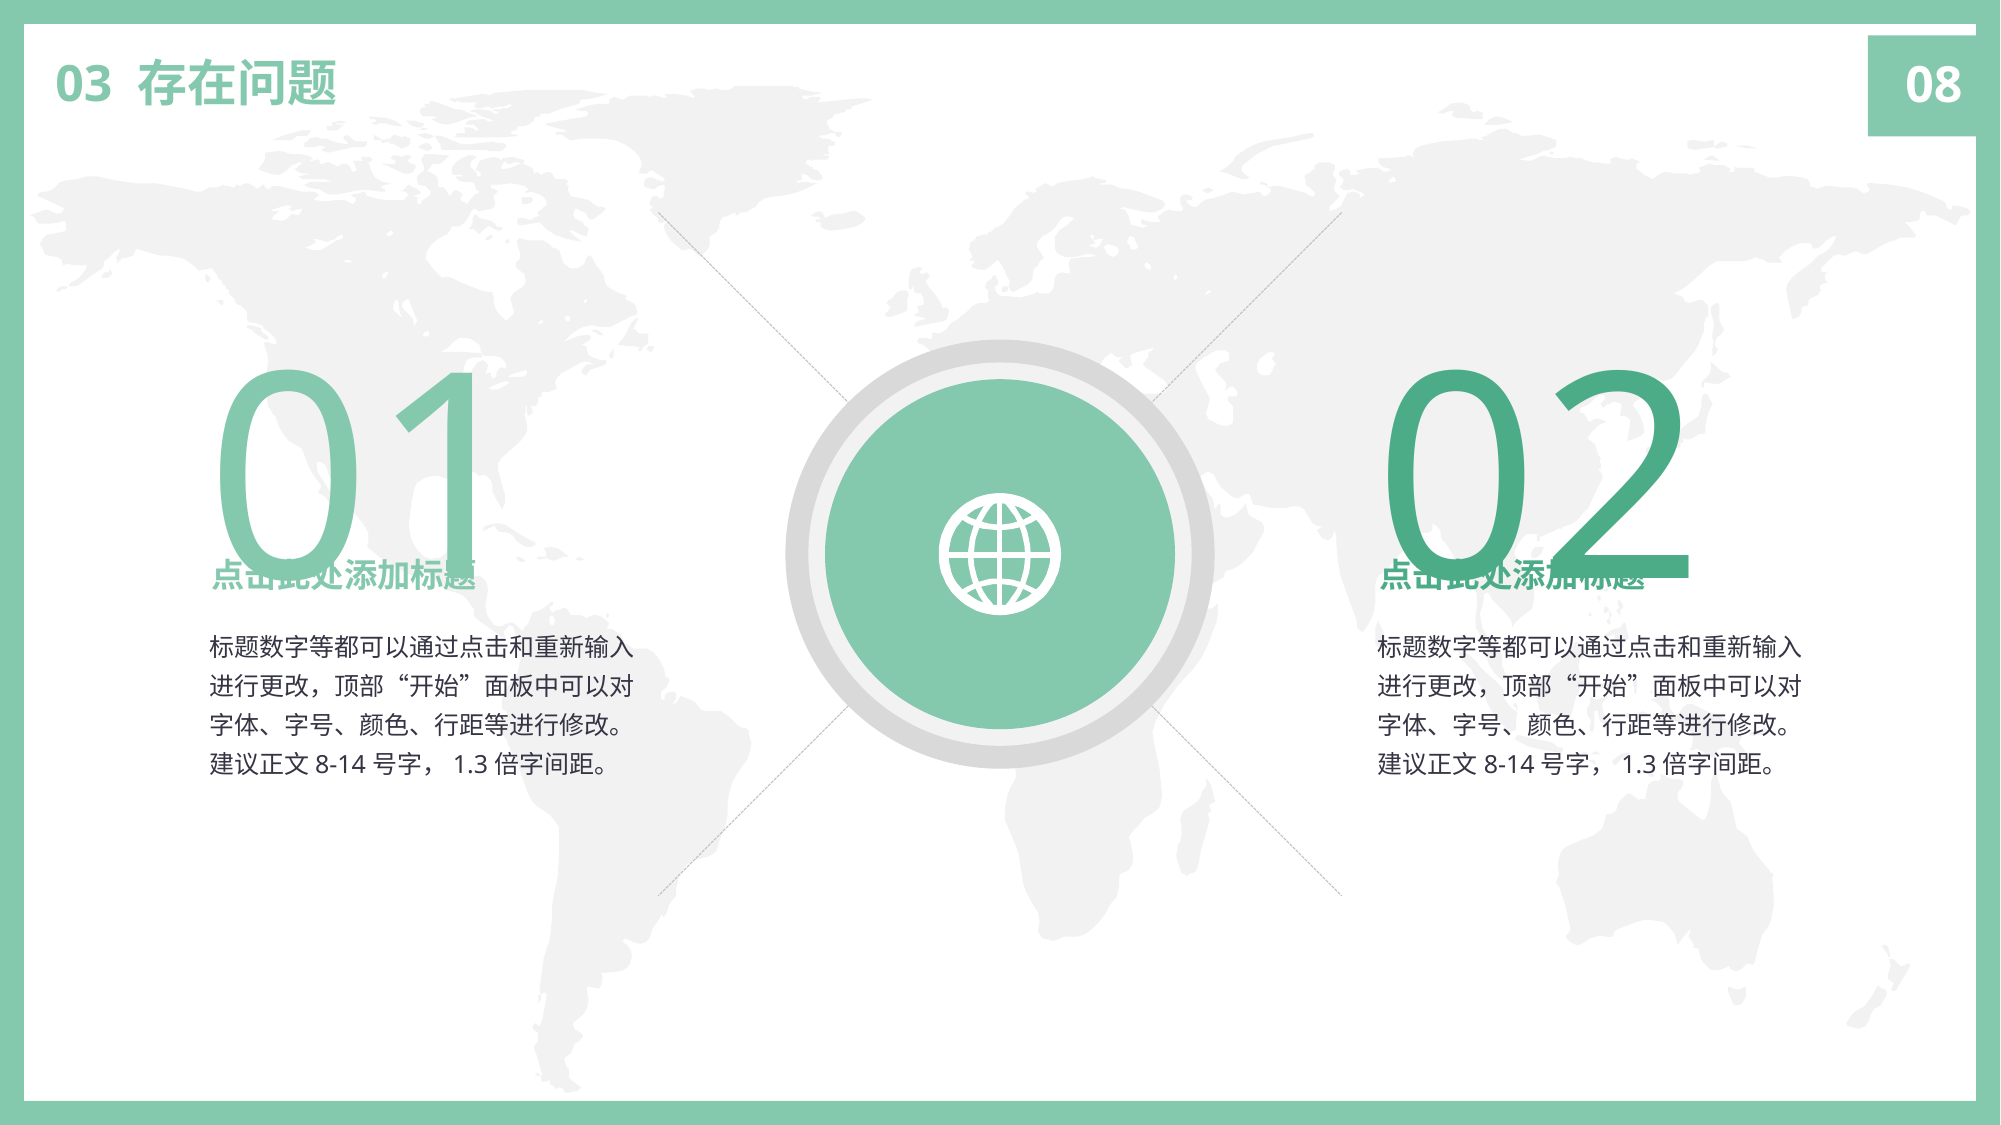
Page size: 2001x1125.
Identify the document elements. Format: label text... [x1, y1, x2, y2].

list 08 [1867, 35, 2000, 137]
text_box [194, 179, 652, 788]
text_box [1363, 179, 1821, 788]
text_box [658, 212, 1342, 896]
list 03 存在问题 [40, 41, 910, 130]
